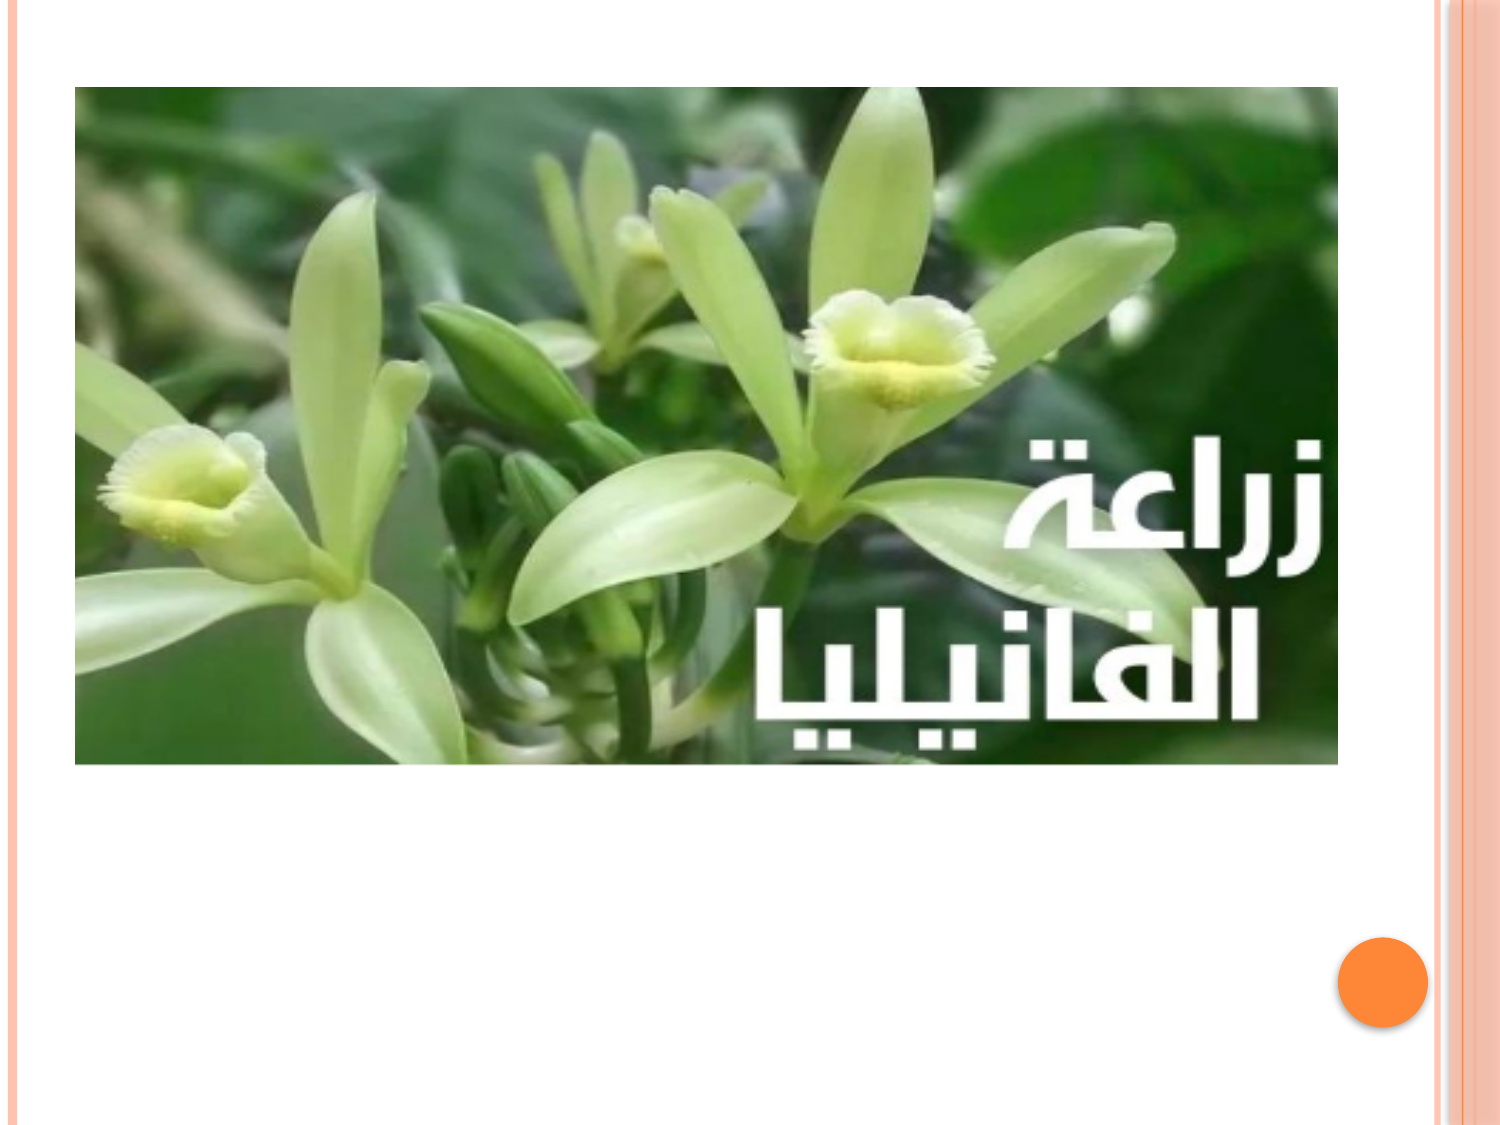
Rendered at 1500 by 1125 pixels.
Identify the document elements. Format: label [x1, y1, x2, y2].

list [74, 86, 1338, 776]
